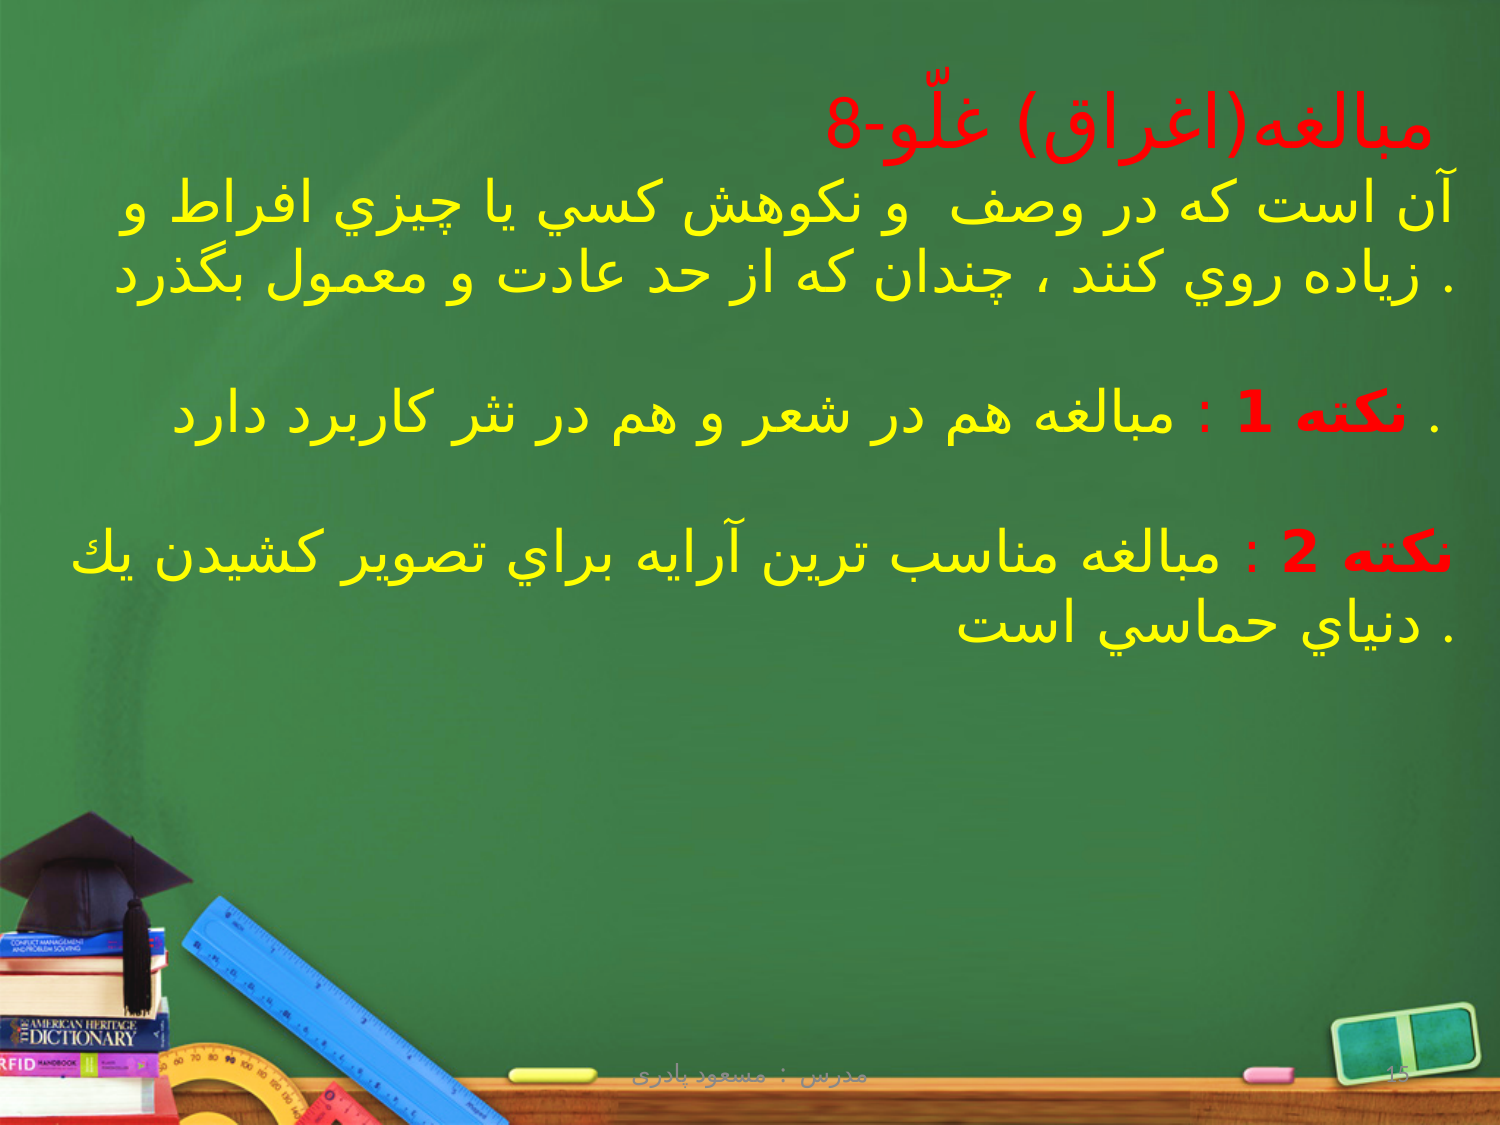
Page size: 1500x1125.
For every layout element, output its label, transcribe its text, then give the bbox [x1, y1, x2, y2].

slide_number 15 [1074, 1042, 1425, 1103]
text_box 8-مبالغه(اغراق) غلّو آن است كه در وصف و نكوهش كسي يا چيزي افراط و زياده روي كنند ، چندان كه از حد عادت و معمول بگذرد . نكته 1 : مبالغه هم در شعر و هم در نثر كاربرد دارد . نكته 2 : مبالغه مناسب ترين آرايه براي تصوير كشيدن يك دنياي حماسي است . [17, 66, 1471, 661]
footer مدرس : مسعود پادری [512, 1042, 988, 1103]
picture [0, 0, 1500, 1125]
